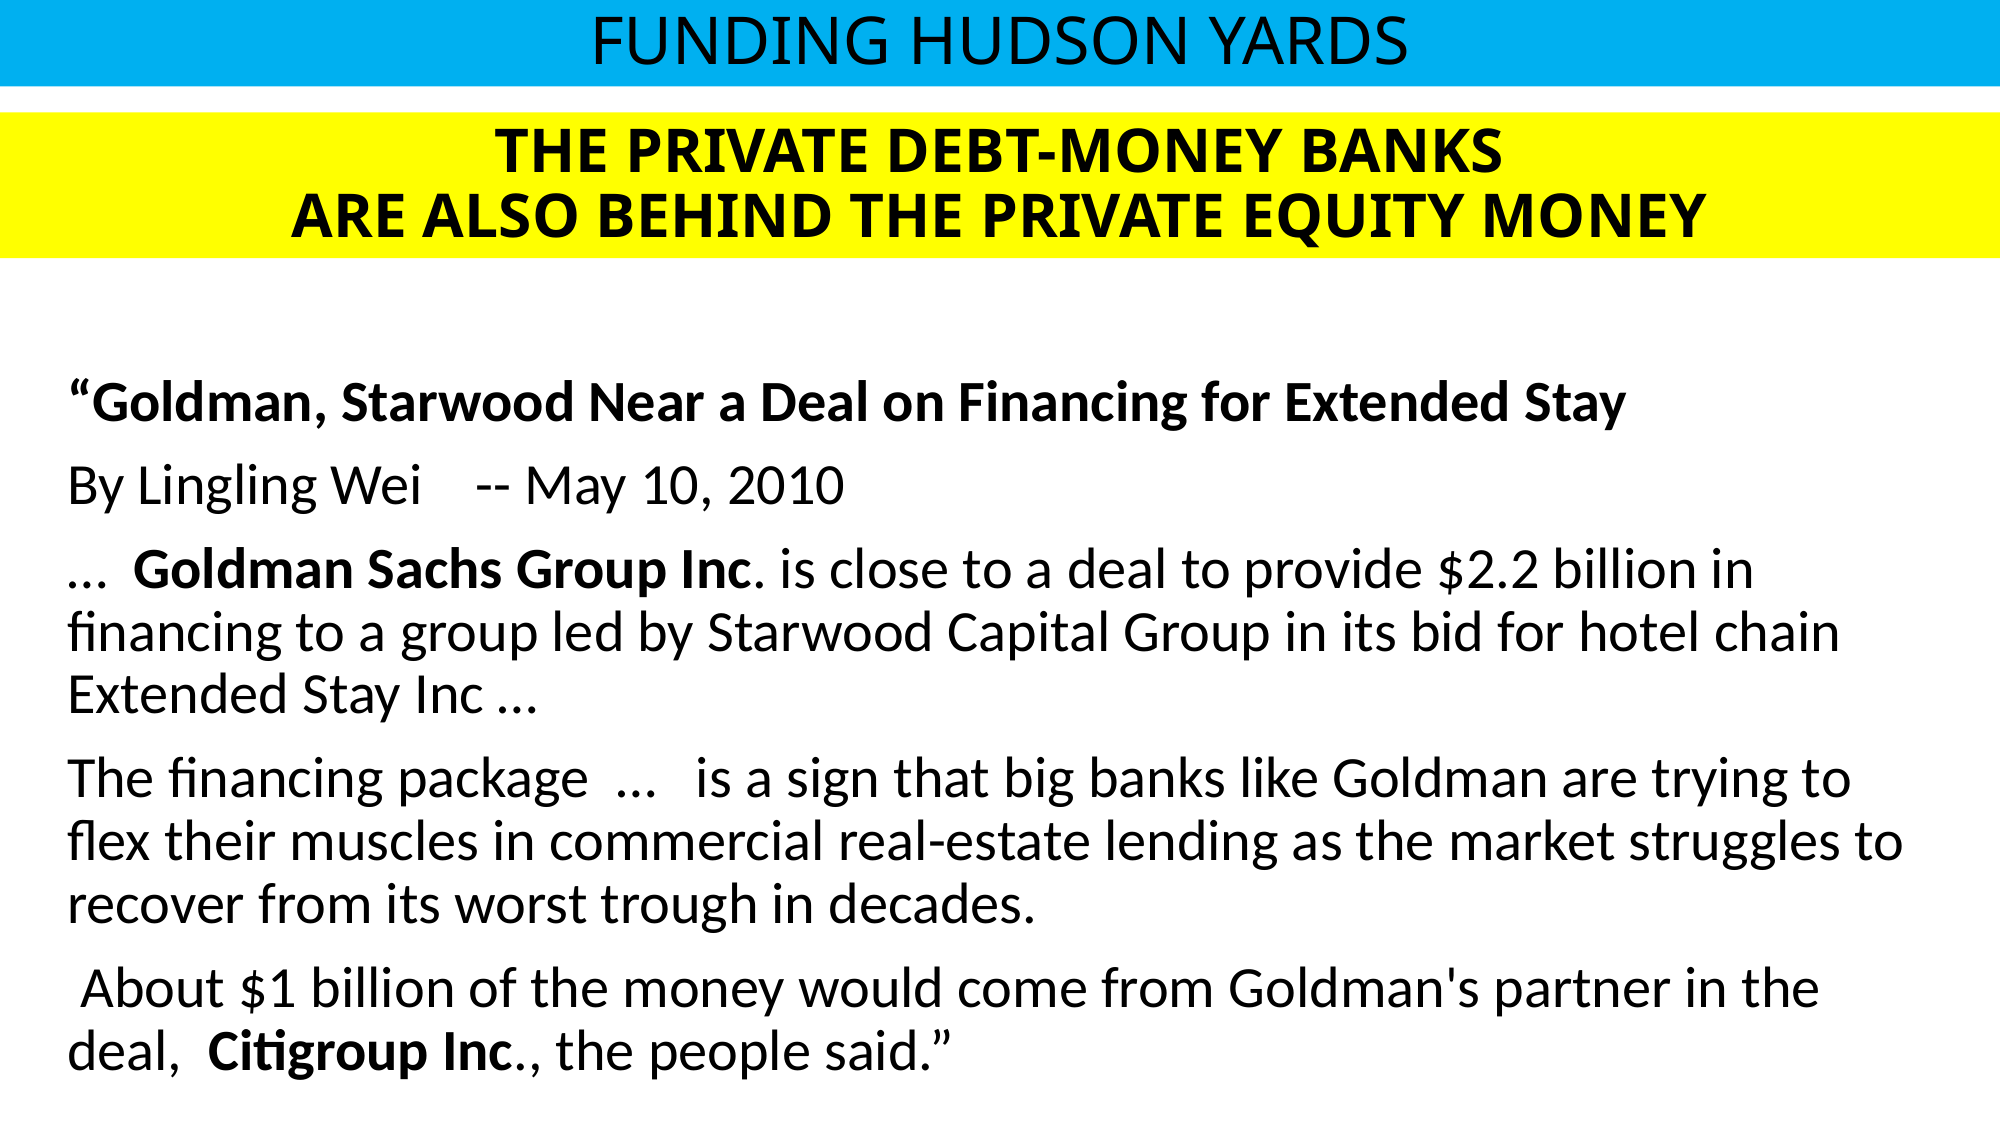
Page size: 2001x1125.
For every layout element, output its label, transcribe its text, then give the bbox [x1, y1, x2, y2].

text_box THE PRIVATE DEBT-MONEY BANKS ARE ALSO BEHIND THE PRIVATE EQUITY MONEY [0, 112, 2000, 259]
title FUNDING HUDSON YARDS [0, 0, 2000, 87]
list “Goldman, Starwood Near a Deal on Financing for Extended Stay By Lingling Wei -- May 10, 2010 … Goldman Sachs Group Inc. is close to a deal to provide $2.2 billion in financing to a group led by Starwood Capital Group in its bid for hotel chain Extended Stay Inc … The financing package … is a sign that big banks like Goldman are trying to flex their muscles in commercial real-estate lending as the market struggles to recover from its worst trough in decades. About $1 billion of the money would come from Goldman's partner in the deal, Citigroup Inc., the people said.” [52, 363, 1948, 1125]
